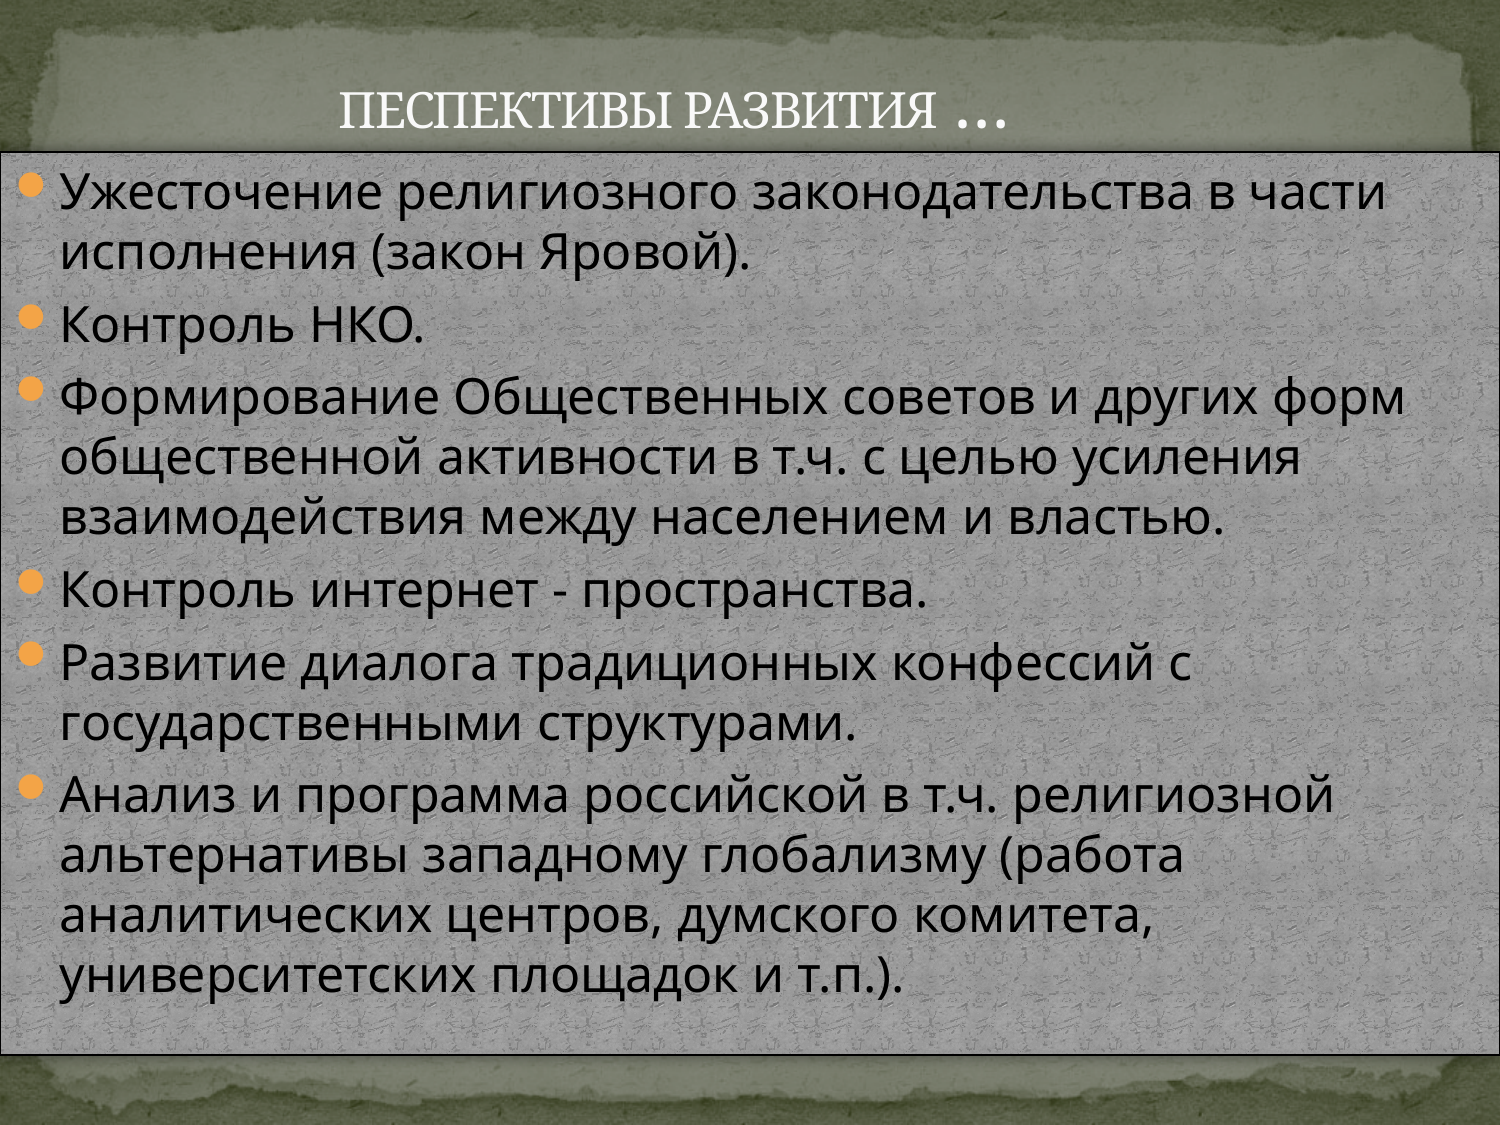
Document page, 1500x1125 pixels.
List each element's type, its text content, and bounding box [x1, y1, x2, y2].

list Ужесточение религиозного законодательства в части исполнения (закон Яровой). Контроль НКО. Формирование Общественных советов и других форм общественной активности в т.ч. с целью усиления взаимодействия между населением и властью. Контроль интернет - пространства. Развитие диалога традиционных конфессий с государственными структурами. Анализ и программа российской в т.ч. религиозной альтернативы западному глобализму (работа аналитических центров, думского комитета, университетских площадок и т.п.). [0, 151, 1500, 1056]
title ПЕСПЕКТИВЫ РАЗВИТИЯ … [0, 47, 1350, 141]
